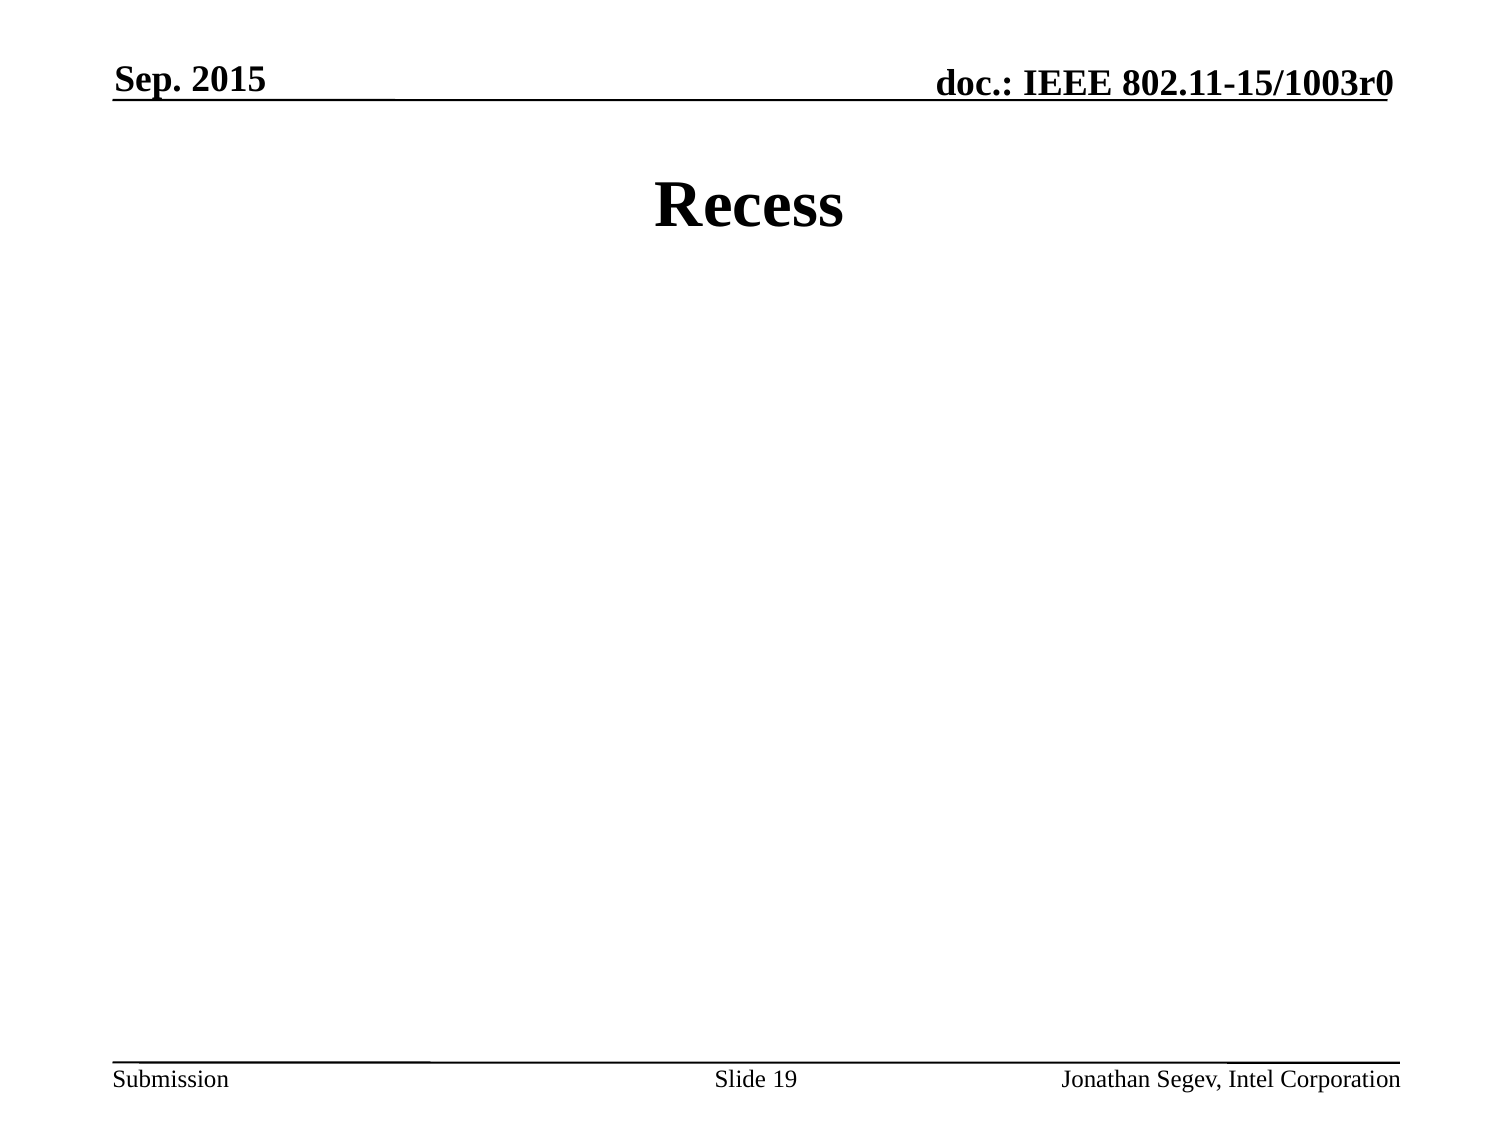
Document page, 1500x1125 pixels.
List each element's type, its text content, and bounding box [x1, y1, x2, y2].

slide_number Slide 19 [712, 1061, 800, 1123]
footer Jonathan Segev, Intel Corporation [878, 1061, 1402, 1093]
title Recess [112, 112, 1388, 288]
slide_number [114, 54, 423, 100]
